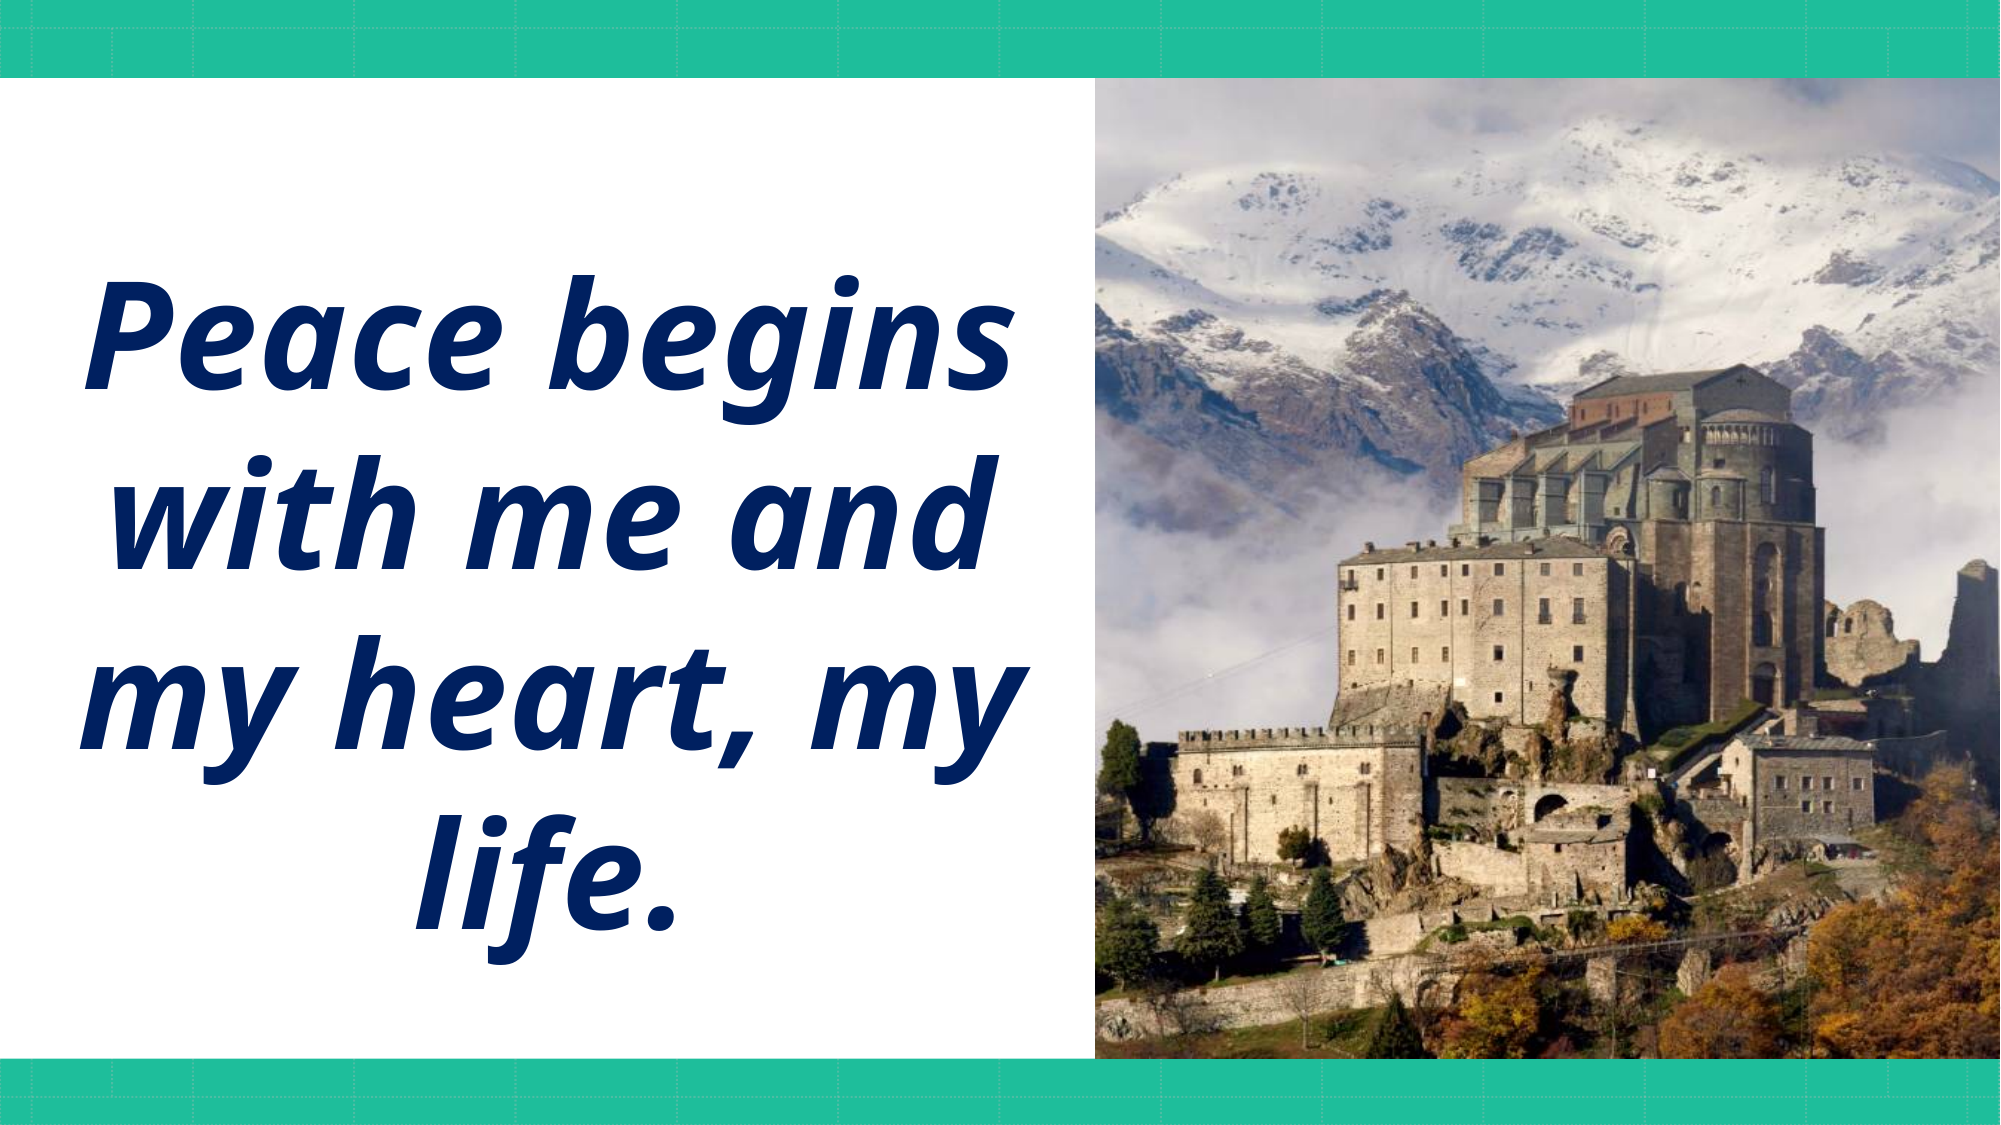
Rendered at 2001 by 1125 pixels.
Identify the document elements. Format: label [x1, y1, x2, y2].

text_box [0, 0, 2000, 1125]
picture [1094, 78, 2000, 1059]
